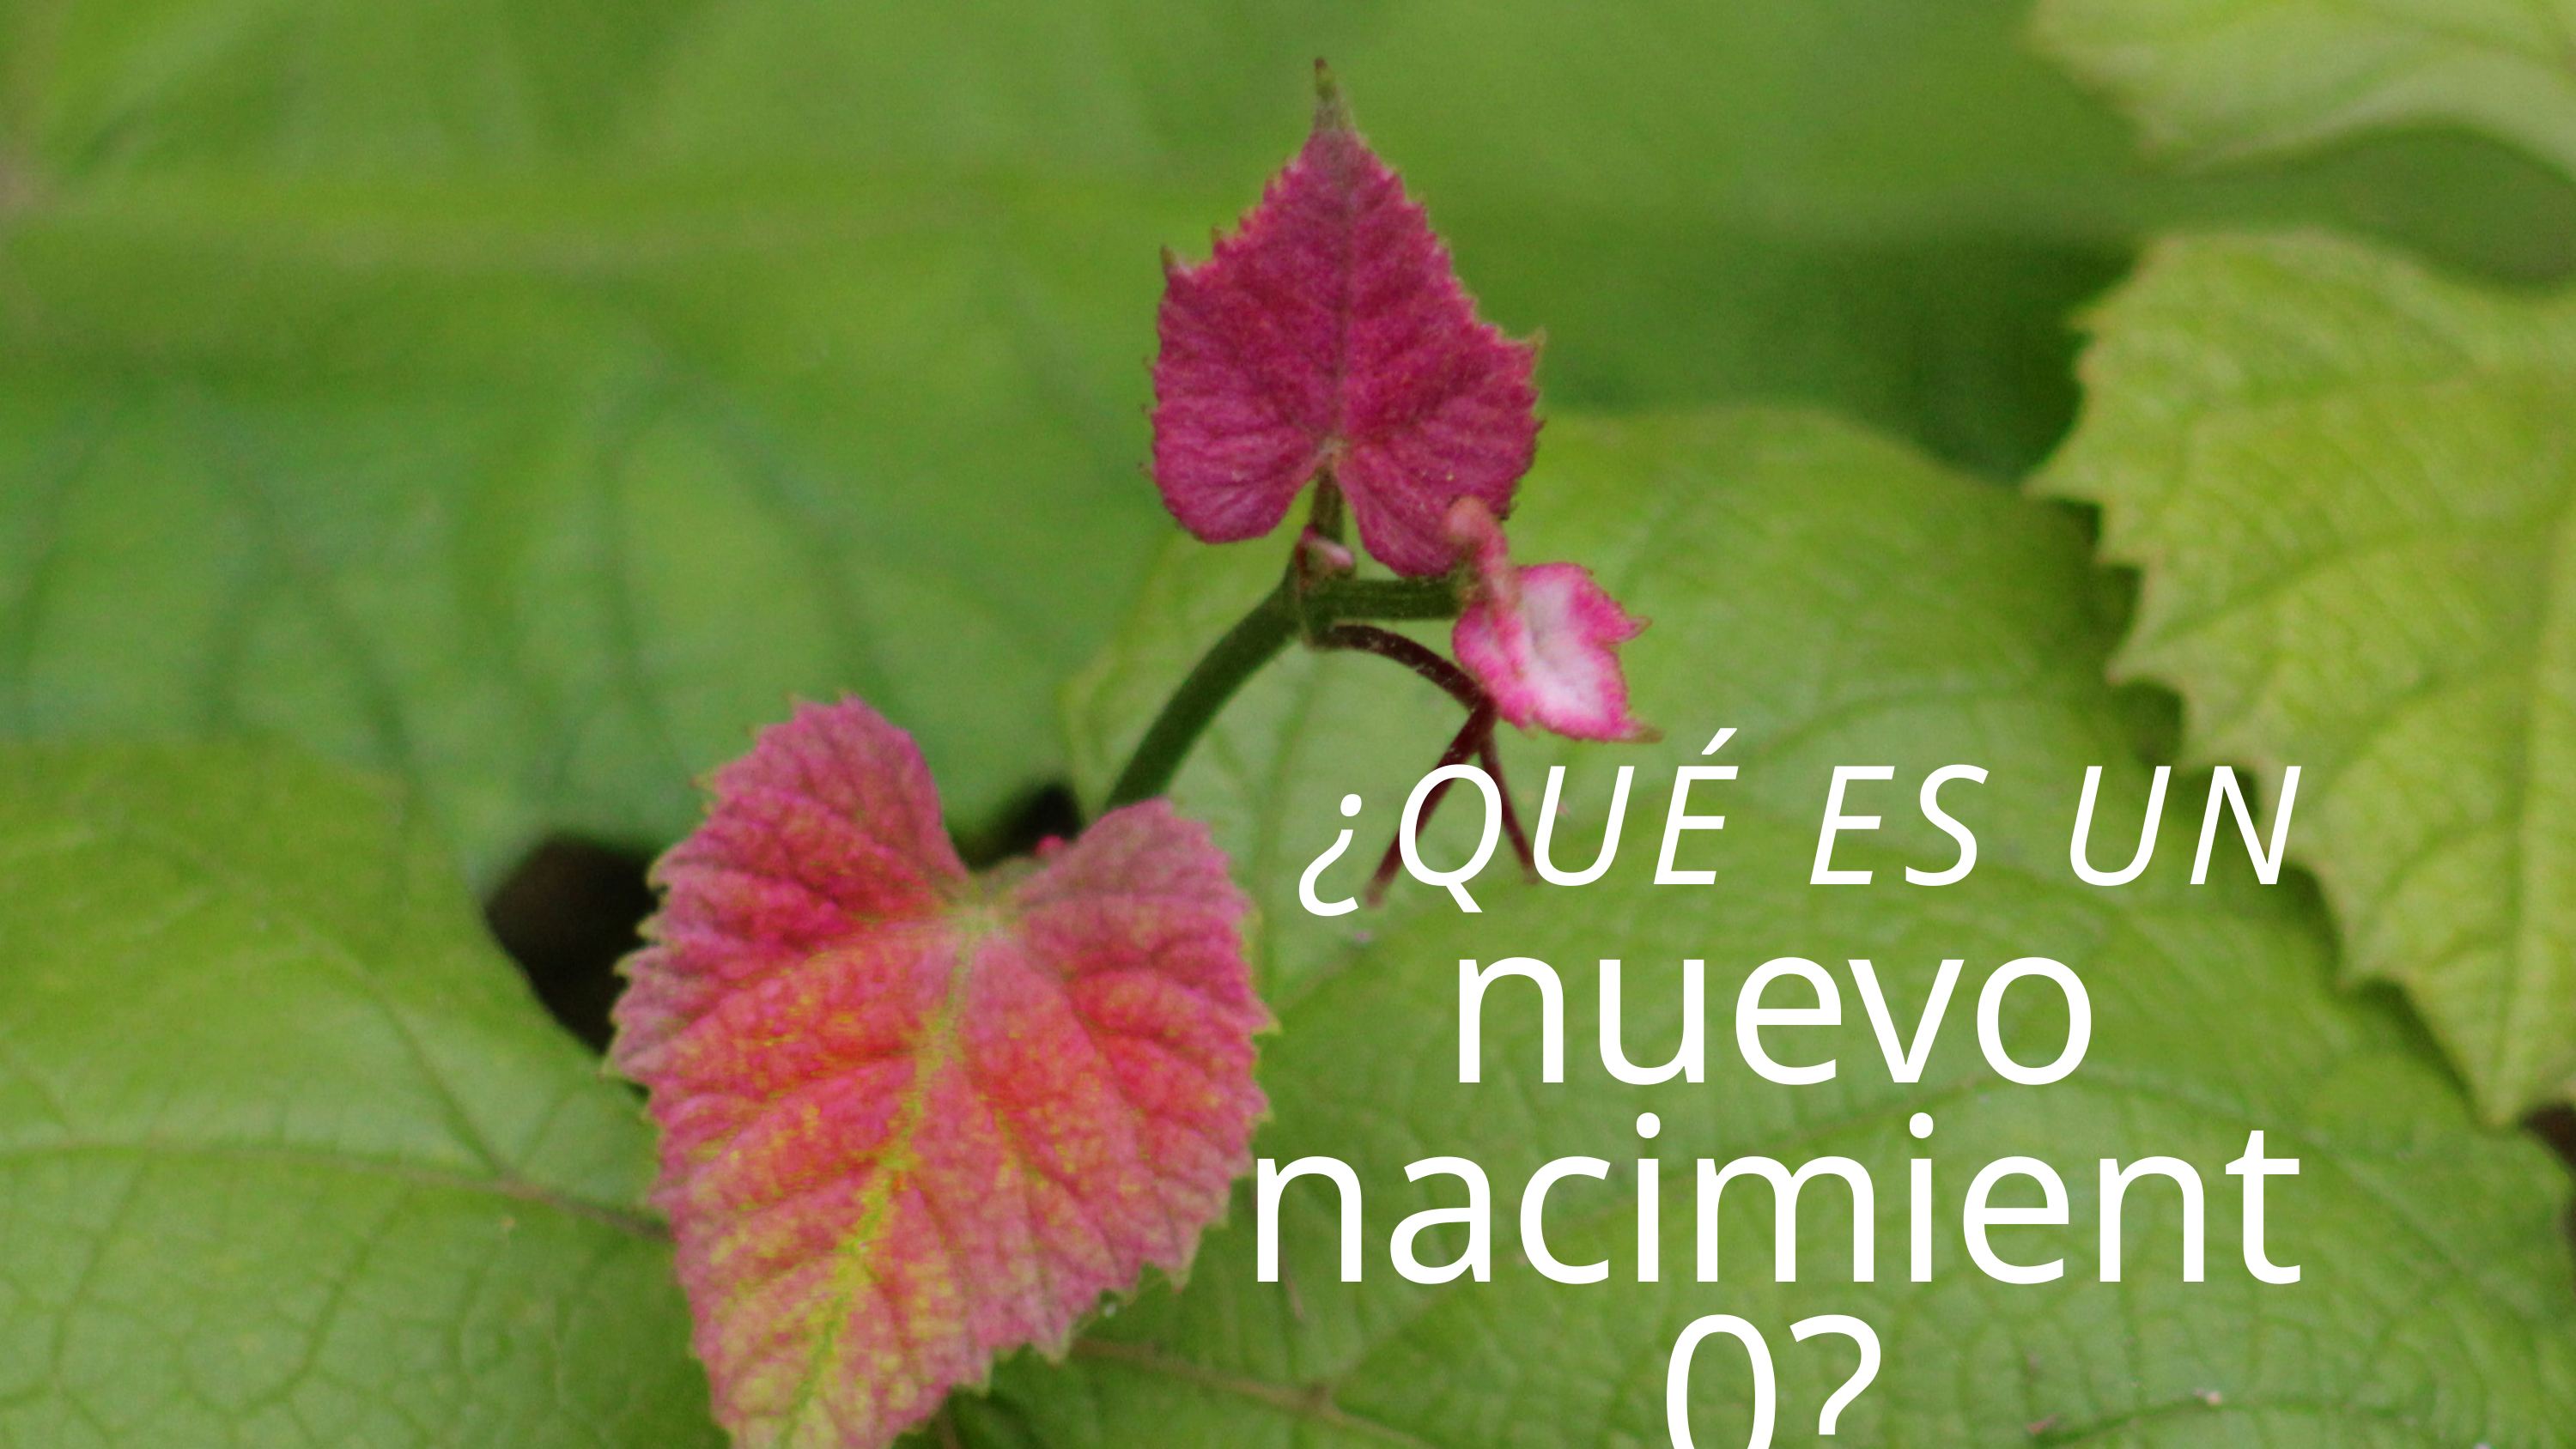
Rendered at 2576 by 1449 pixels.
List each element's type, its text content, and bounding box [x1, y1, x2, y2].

text_box [0, 0, 2576, 1449]
text_box nuevo nacimient0? [1212, 929, 2332, 1449]
text_box ¿QUÉ ES UN [835, 752, 2576, 919]
